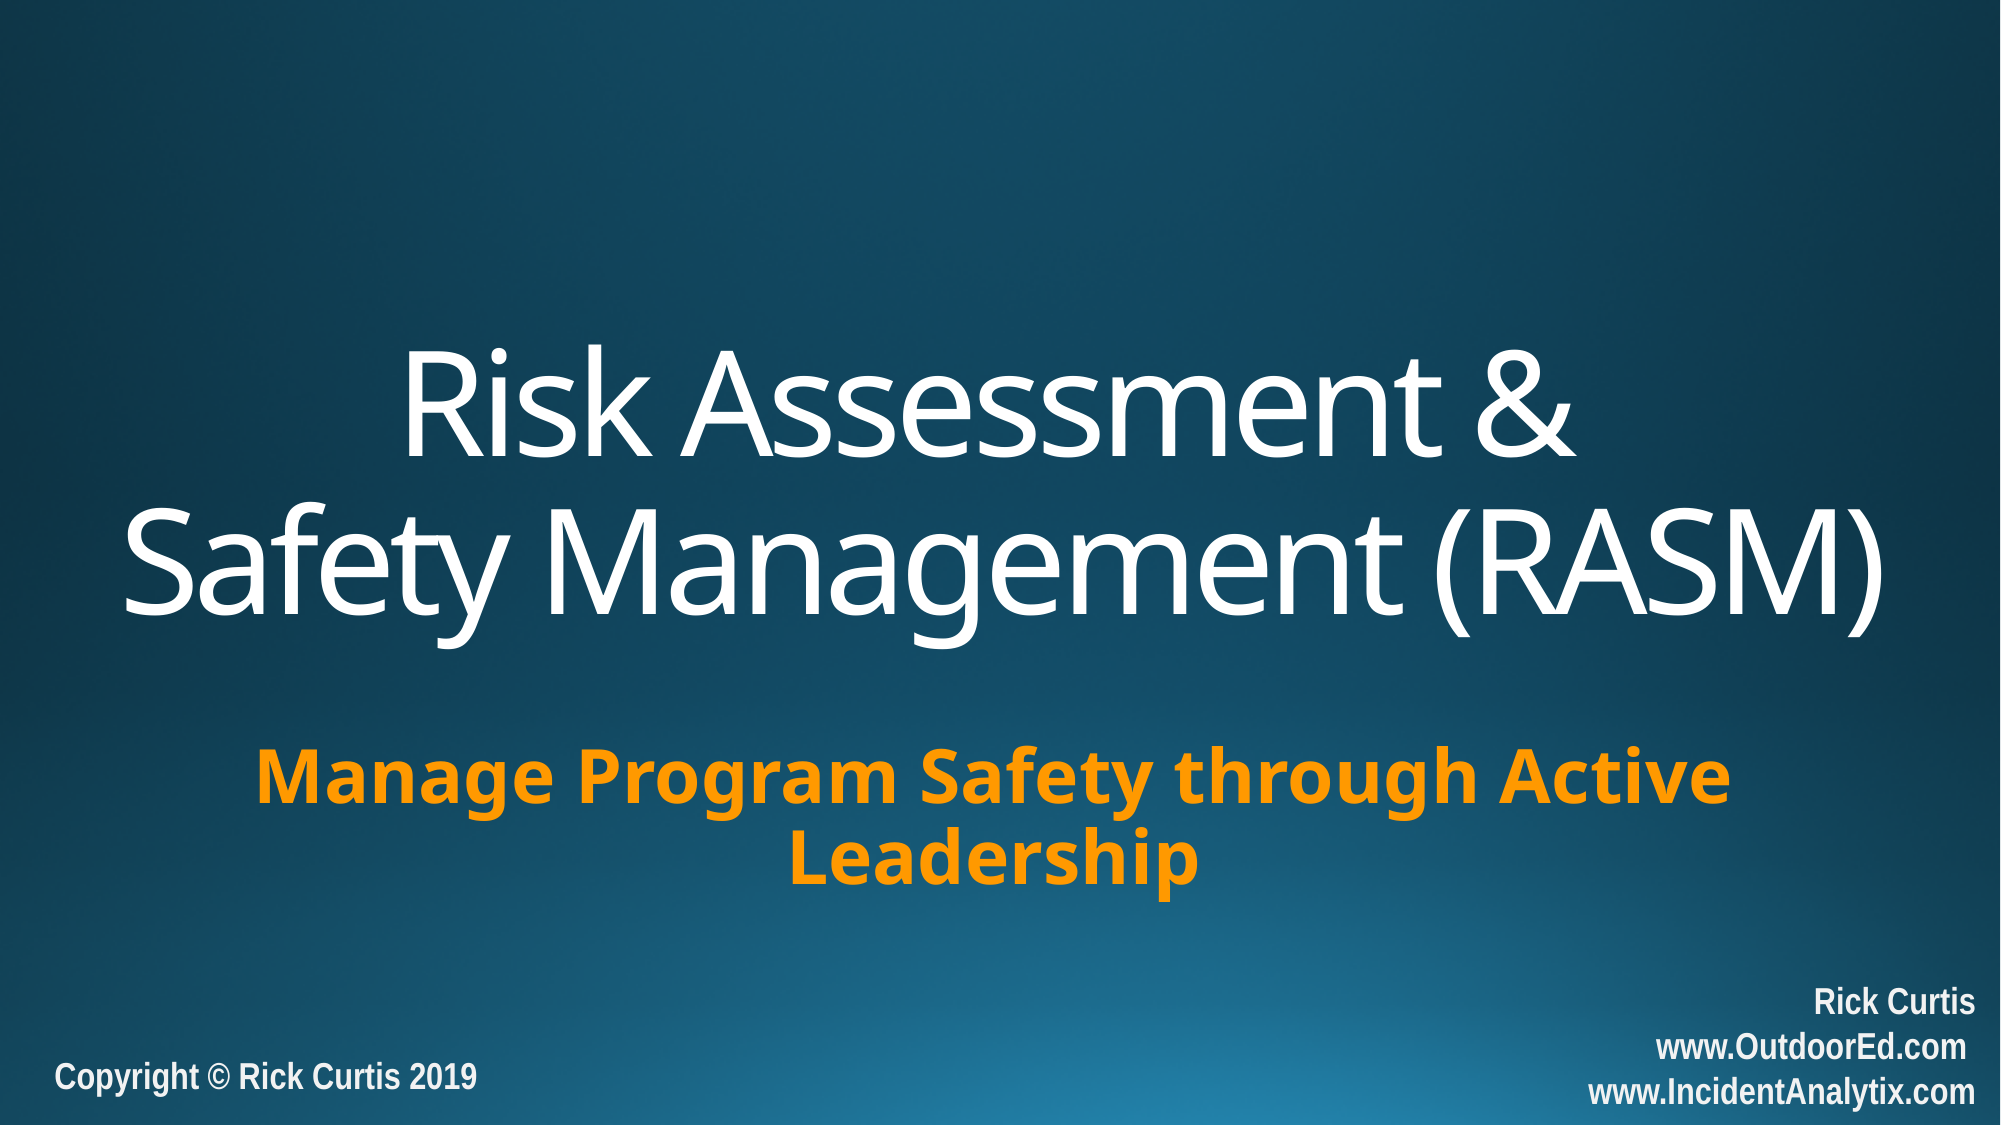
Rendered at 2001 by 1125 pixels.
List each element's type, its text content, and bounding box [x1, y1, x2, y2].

picture [0, 0, 2001, 1125]
title Risk Assessment & Safety Management (RASM) [99, 321, 1907, 799]
text_box Rick Curtis www.OutdoorEd.com www.IncidentAnalytix.com [1003, 969, 1991, 1120]
subtitle Manage Program Safety through Active Leadership [82, 784, 1905, 909]
text_box Copyright © Rick Curtis 2019 [39, 1045, 690, 1105]
